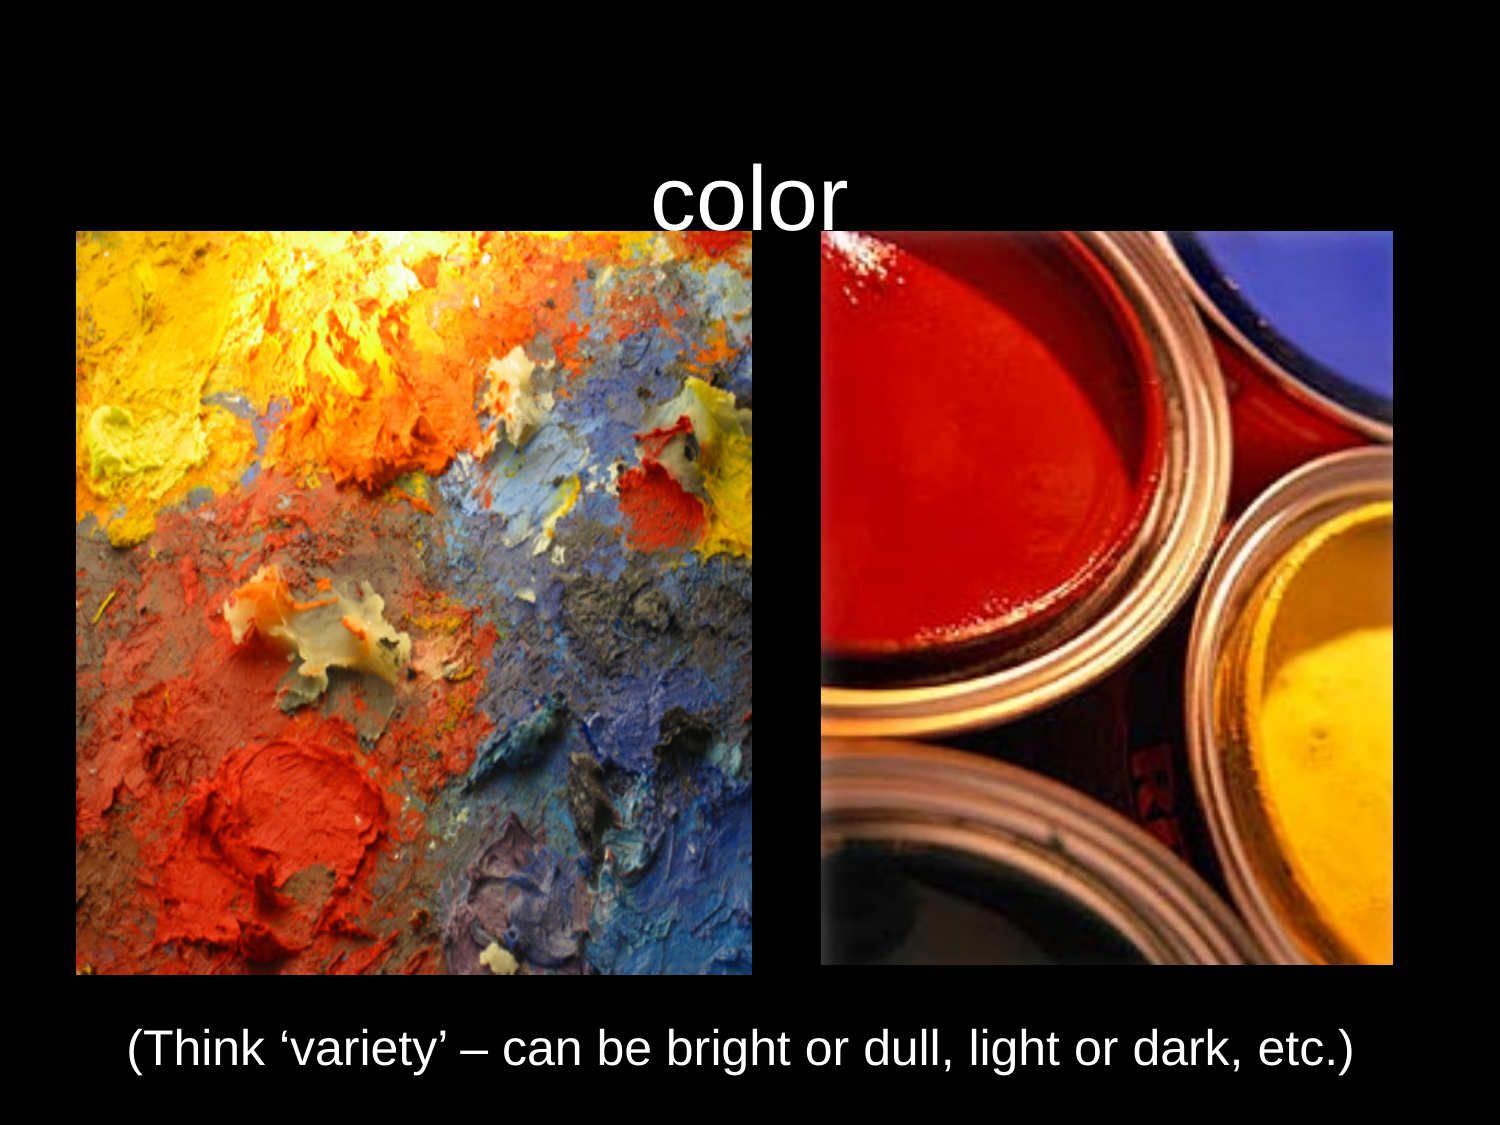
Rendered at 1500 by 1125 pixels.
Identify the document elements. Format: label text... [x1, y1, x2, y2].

text_box (Think ‘variety’ – can be bright or dull, light or dark, etc.) [111, 1008, 1372, 1083]
title color [112, 99, 1388, 288]
picture [820, 231, 1394, 965]
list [76, 231, 752, 975]
